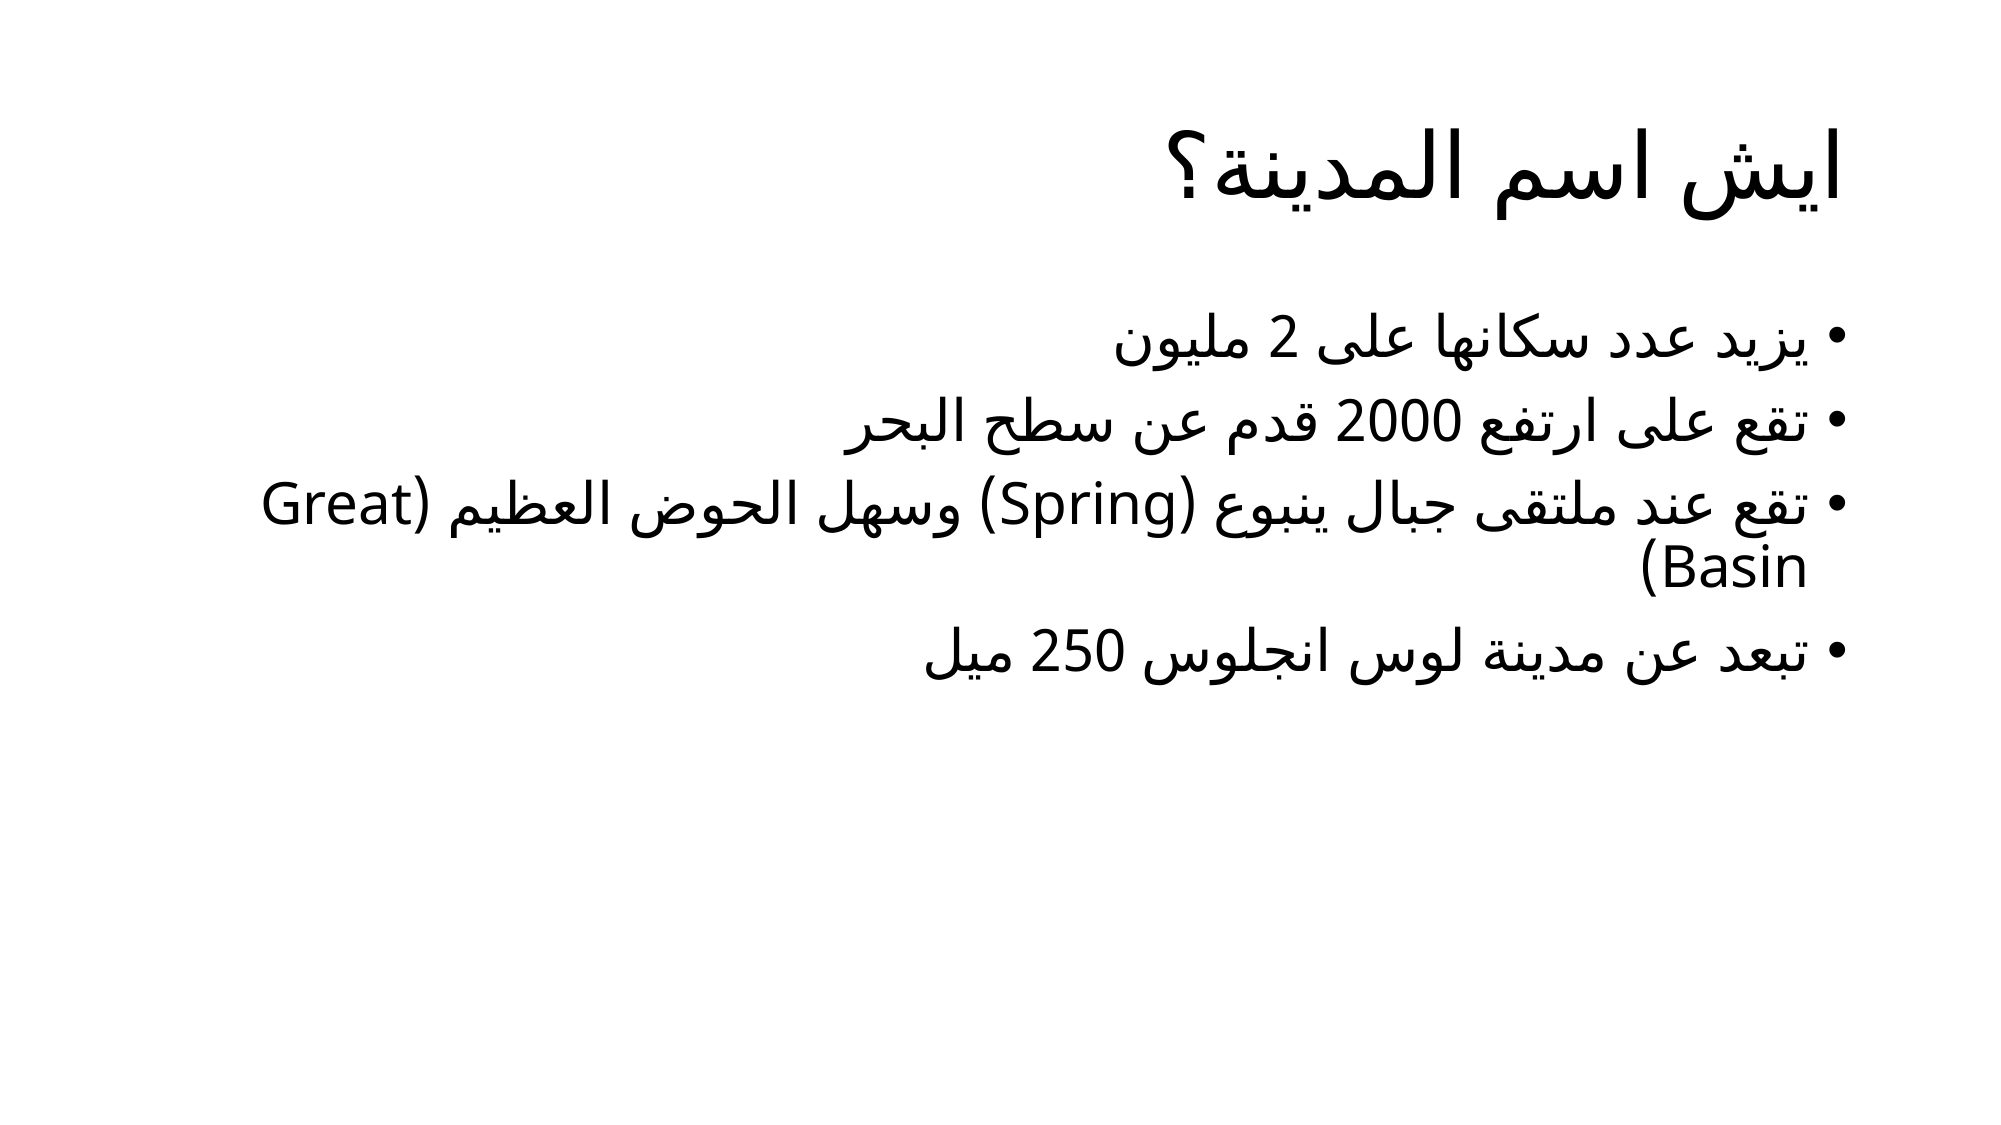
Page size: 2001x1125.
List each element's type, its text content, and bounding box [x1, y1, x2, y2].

title ايش اسم المدينة؟ [137, 59, 1863, 278]
list يزيد عدد سكانها على 2 مليون تقع على ارتفع 2000 قدم عن سطح البحر تقع عند ملتقى جبال ينبوع (Spring) وسهل الحوض العظيم (Great Basin) تبعد عن مدينة لوس انجلوس 250 ميل [137, 299, 1863, 1014]
